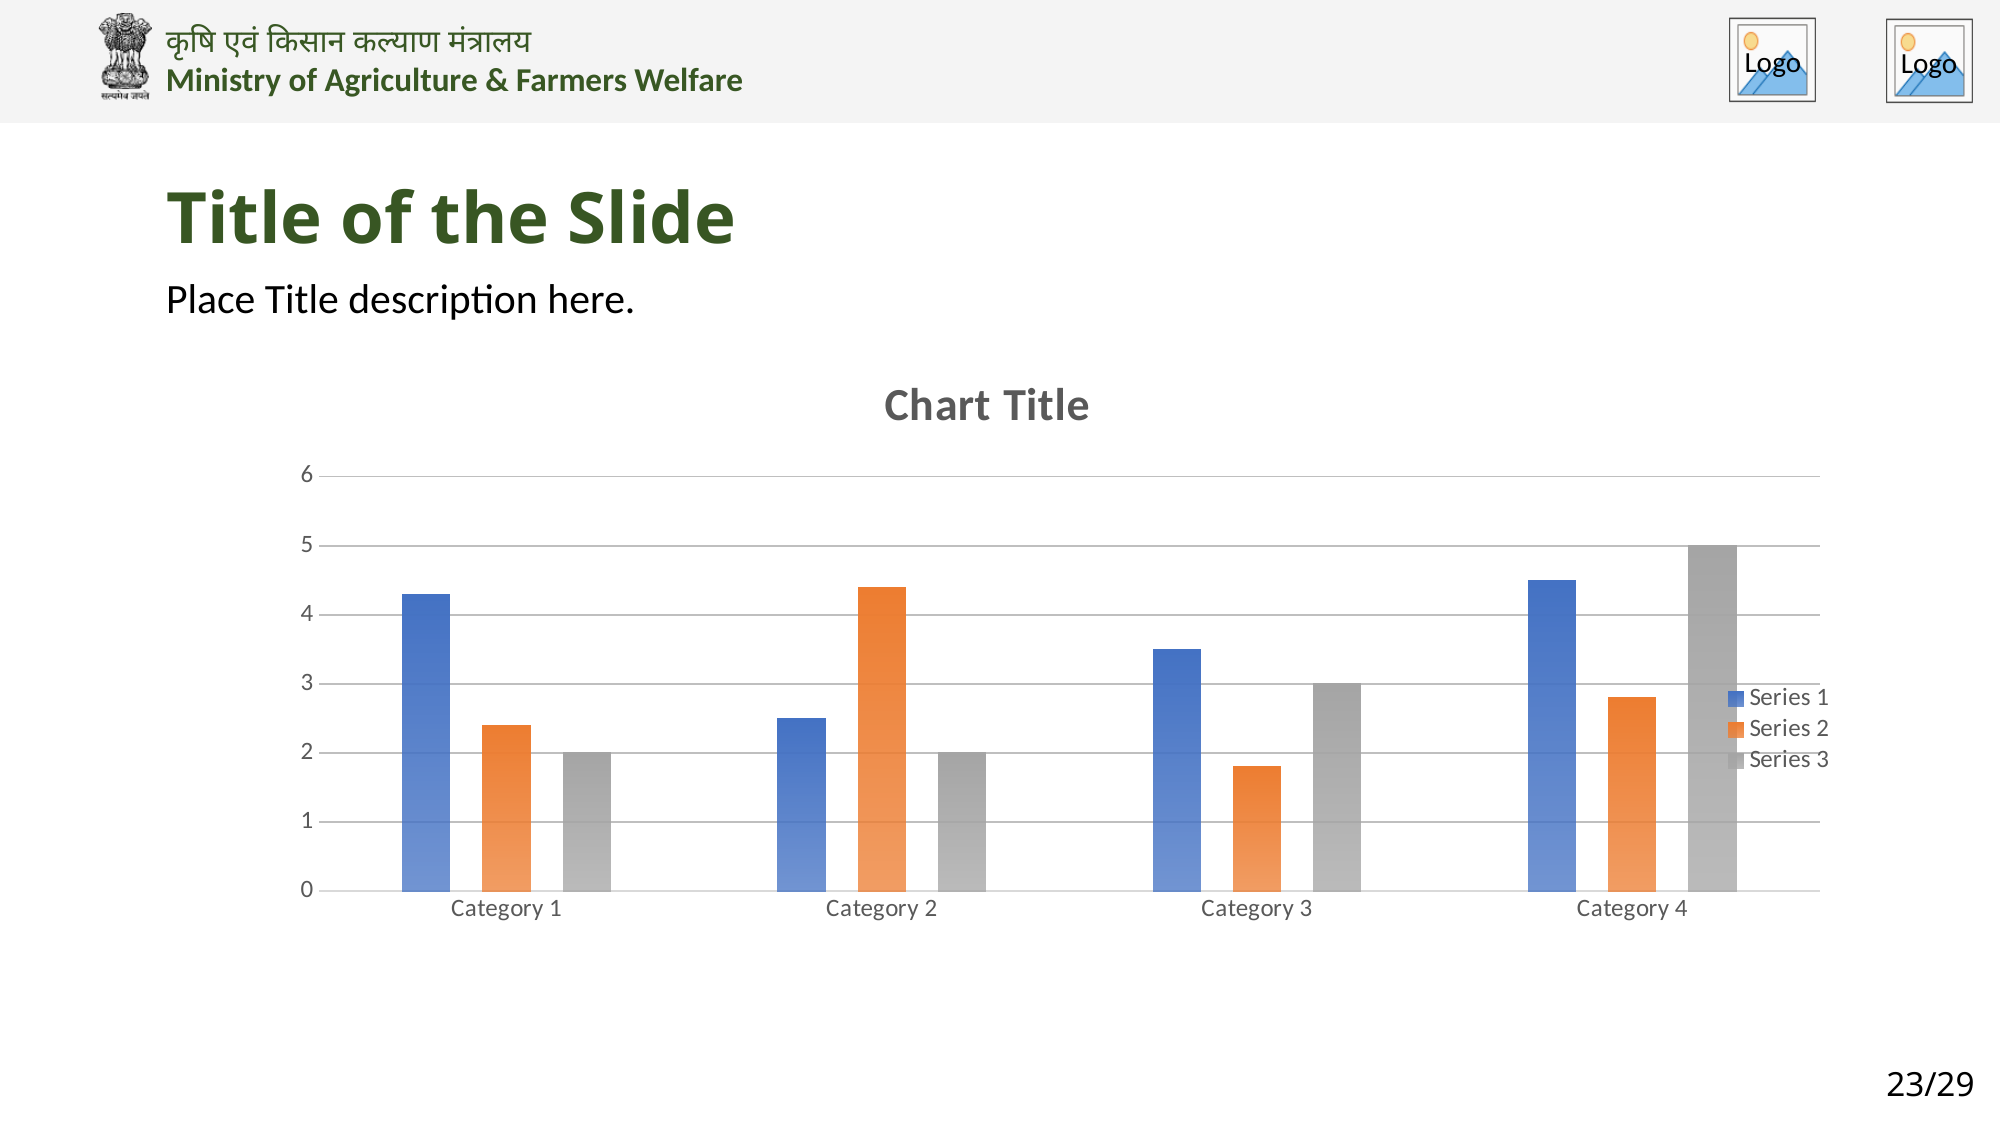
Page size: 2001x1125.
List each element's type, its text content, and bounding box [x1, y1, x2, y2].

chart [124, 349, 1850, 1111]
picture [0, 0, 2000, 123]
list Title of the Slide [151, 174, 1071, 246]
list Place Title description here. [151, 269, 1230, 326]
